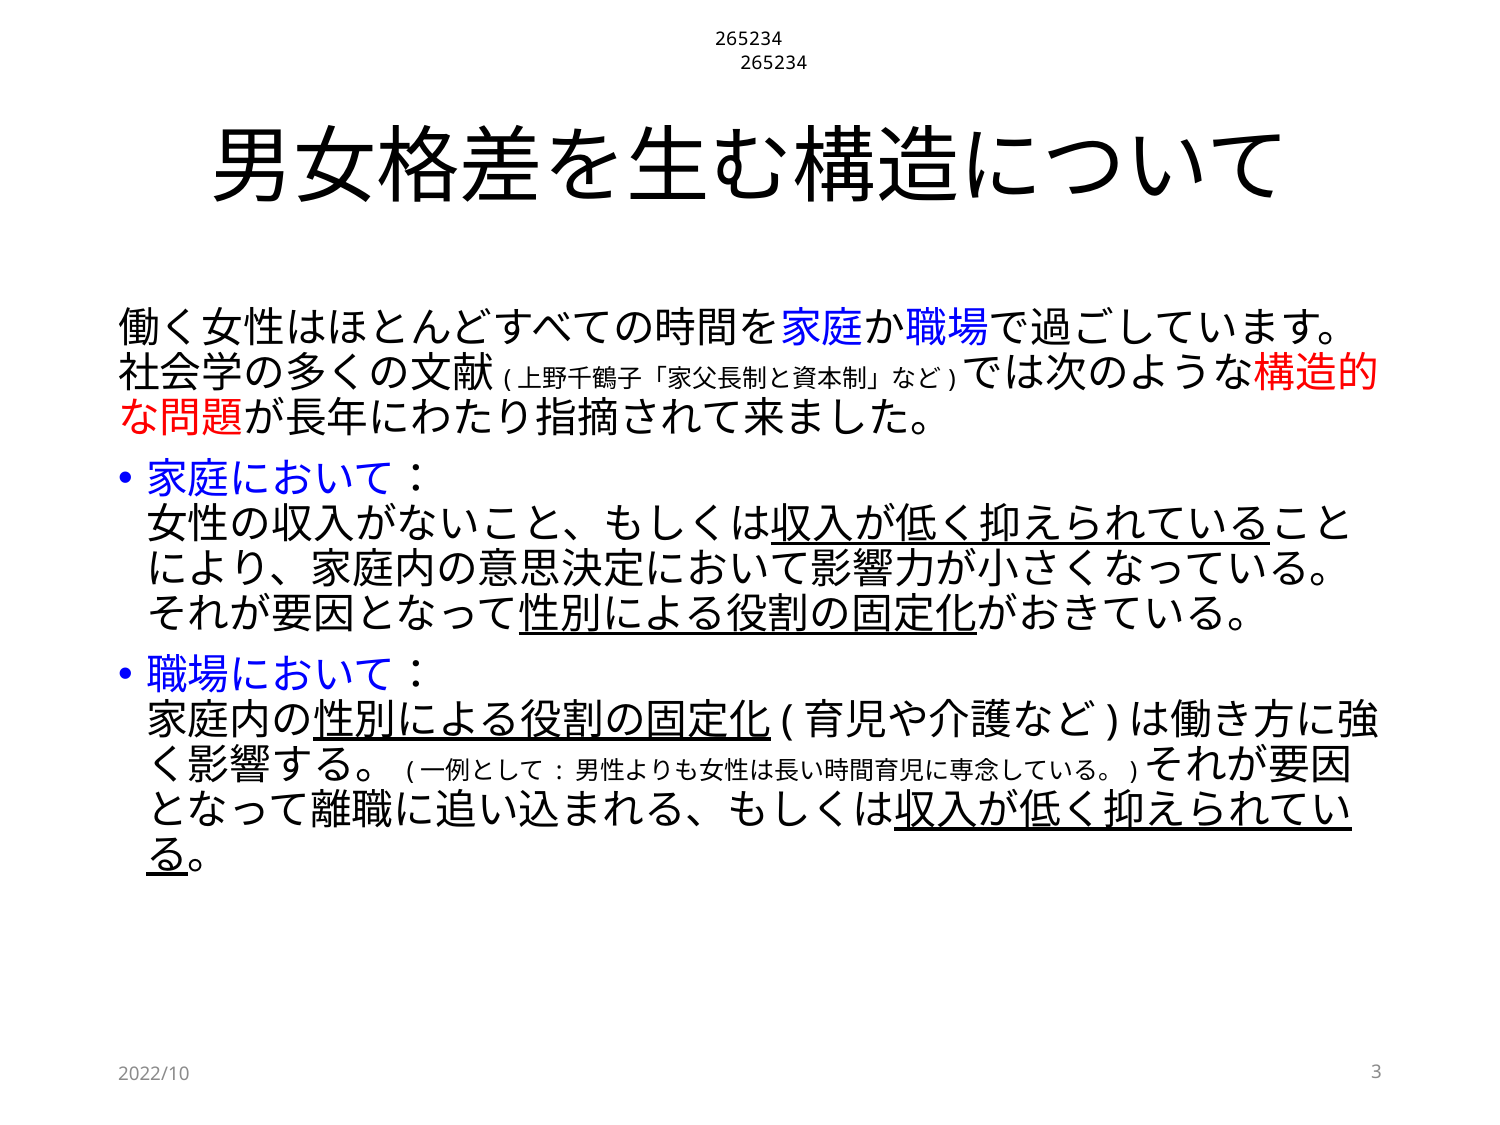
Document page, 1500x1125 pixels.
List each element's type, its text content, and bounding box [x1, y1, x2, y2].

title 男女格差を生む構造について [103, 59, 1397, 278]
text_box 265234 [724, 51, 825, 74]
list 働く女性はほとんどすべての時間を家庭か職場で過ごしています。社会学の多くの文献(上野千鶴子「家父長制と資本制」など)では次のような構造的な問題が長年にわたり指摘されて来ました。 家庭において： 女性の収入がないこと、もしくは収入が低く抑えられていることにより、家庭内の意思決定において影響力が小さくなっている。それが要因となって性別による役割の固定化がおきている。 職場において： 家庭内の性別による役割の固定化(育児や介護など)は働き方に強く影響する。(一例として : 男性よりも女性は長い時間育児に専念している。)それが要因となって離職に追い込まれる、もしくは収入が低く抑えられている。 [103, 299, 1397, 1014]
slide_number 3 [1059, 1042, 1397, 1103]
text_box 265234 [699, 26, 800, 49]
slide_number 2022/10 [103, 1042, 441, 1103]
